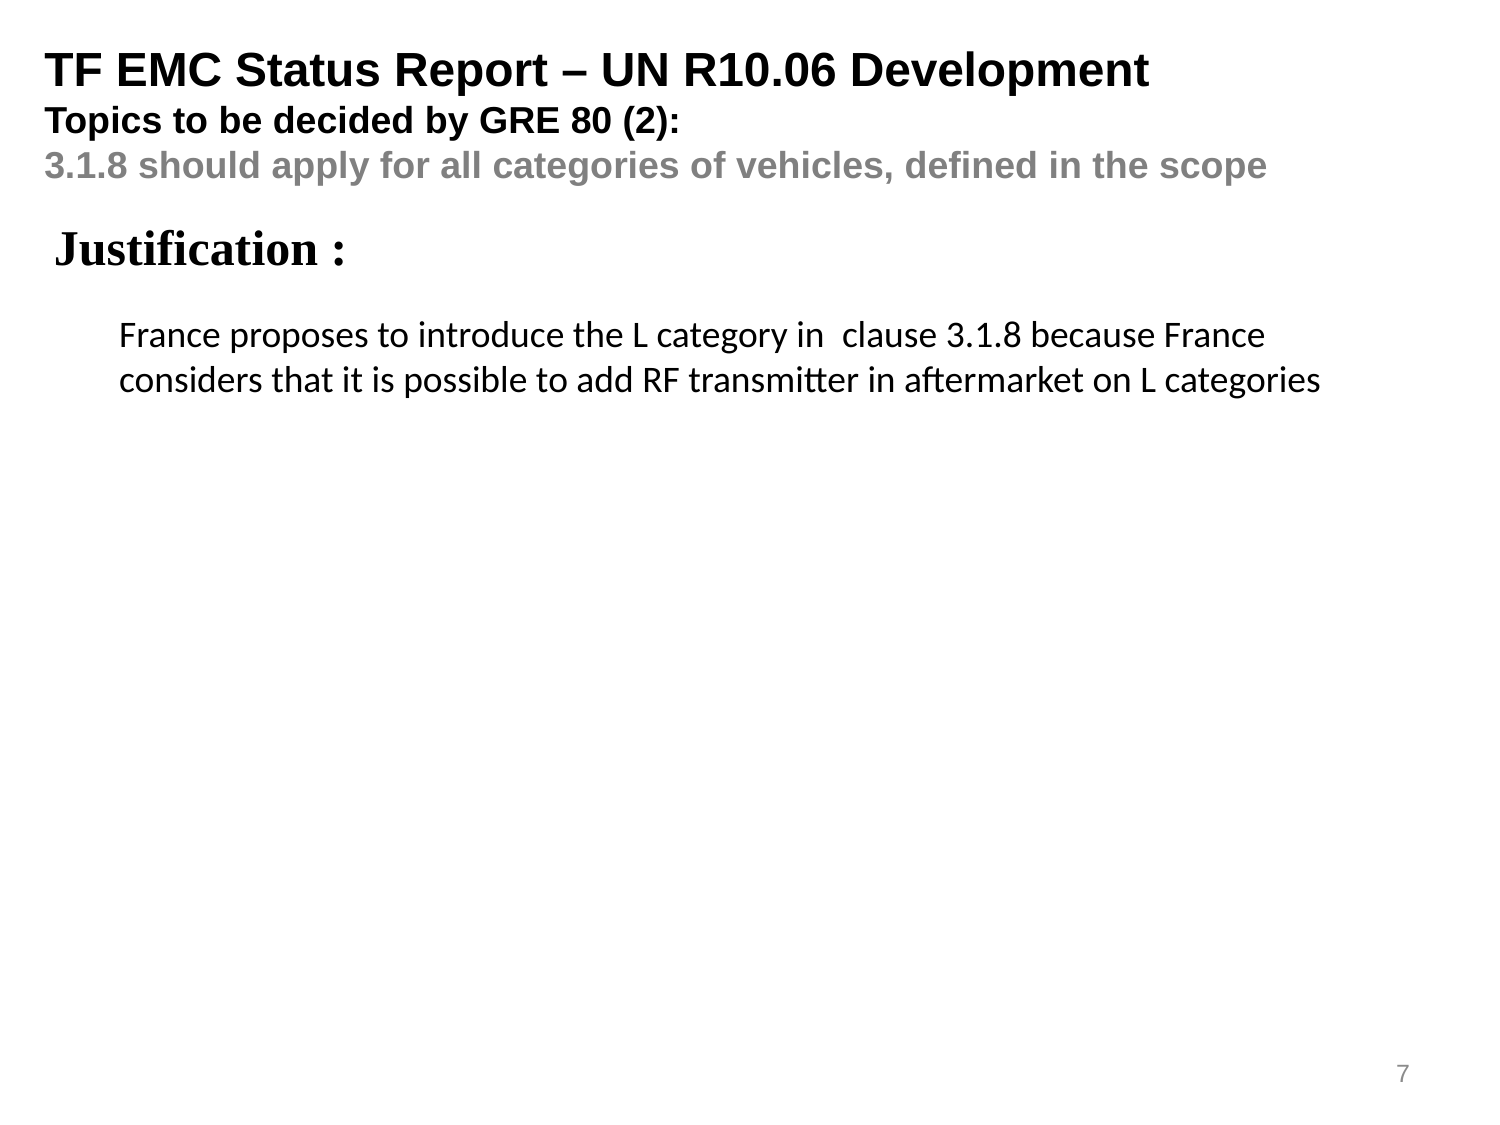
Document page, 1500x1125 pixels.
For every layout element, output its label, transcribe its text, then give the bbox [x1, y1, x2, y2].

text_box Justification : [39, 208, 1461, 1035]
slide_number 7 [1074, 1042, 1425, 1103]
text_box TF EMC Status Report – UN R10.06 Development Topics to be decided by GRE 80 (2): 3.1.8 should apply for all categories of vehicles, defined in the scope [29, 30, 1447, 197]
text_box France proposes to introduce the L category in clause 3.1.8 because France considers that it is possible to add RF transmitter in aftermarket on L categories [29, 302, 1390, 408]
